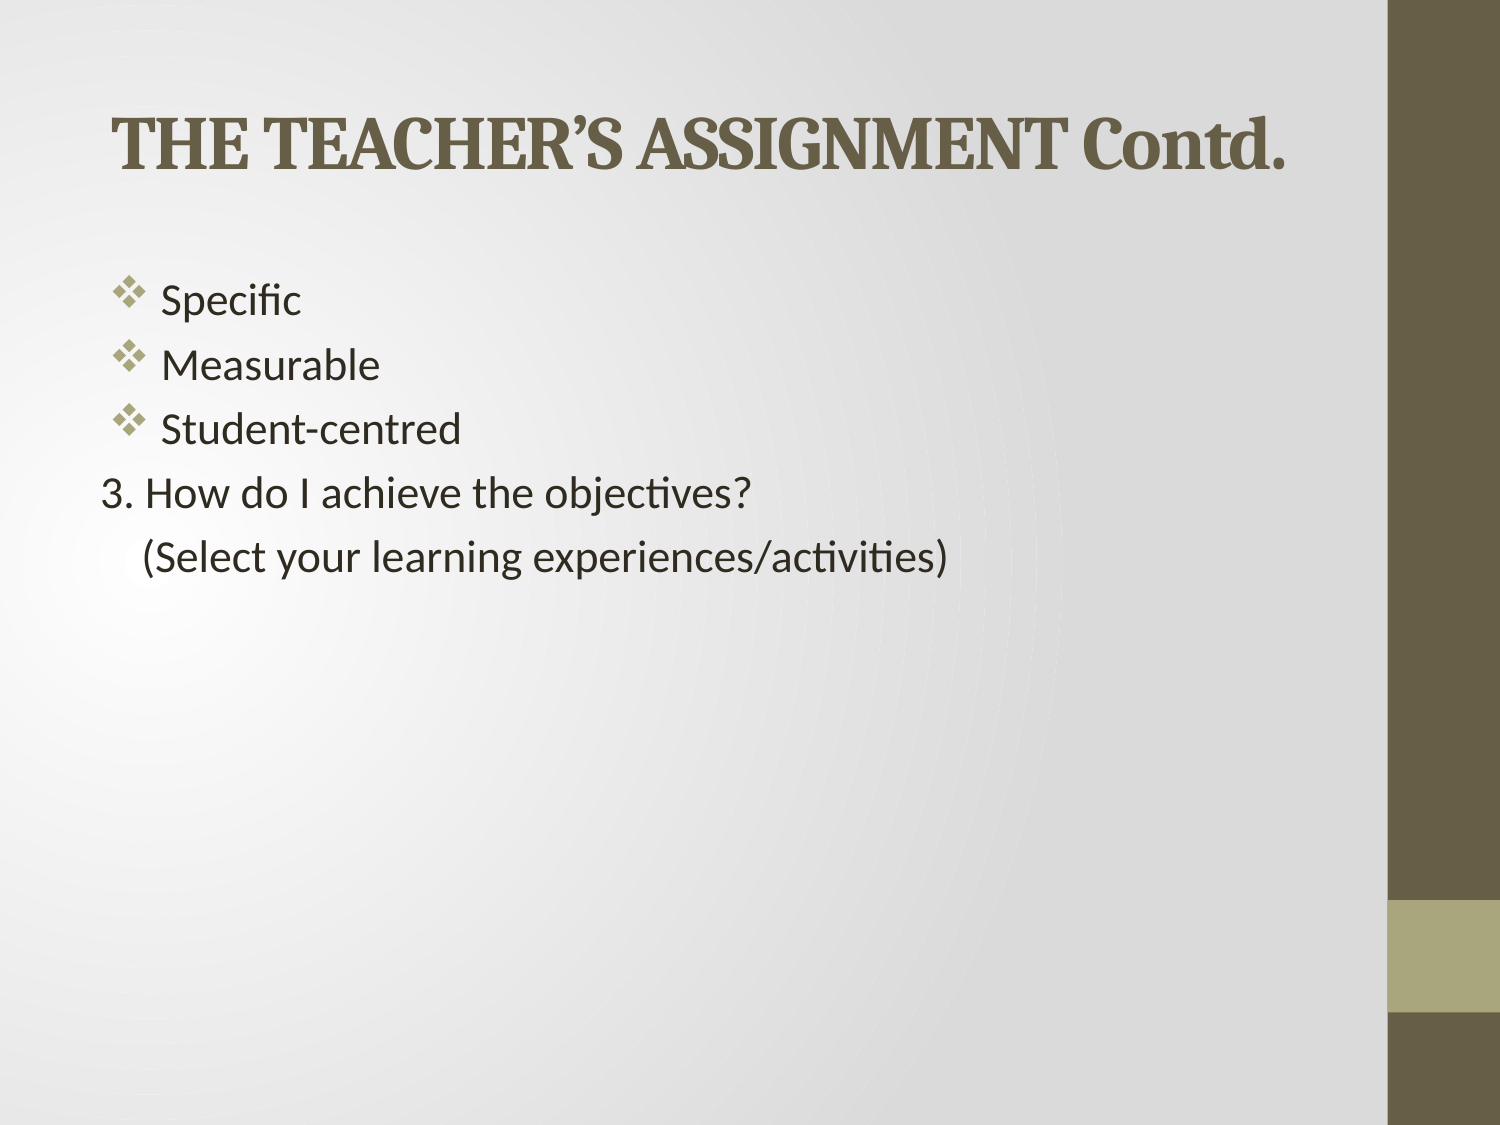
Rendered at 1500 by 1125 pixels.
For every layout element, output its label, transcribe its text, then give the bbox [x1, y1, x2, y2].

list Specific Measurable Student-centred 3. How do I achieve the objectives? (Select your learning experiences/activities) [75, 262, 1325, 1050]
title THE TEACHER’S ASSIGNMENT Contd. [75, 45, 1325, 233]
